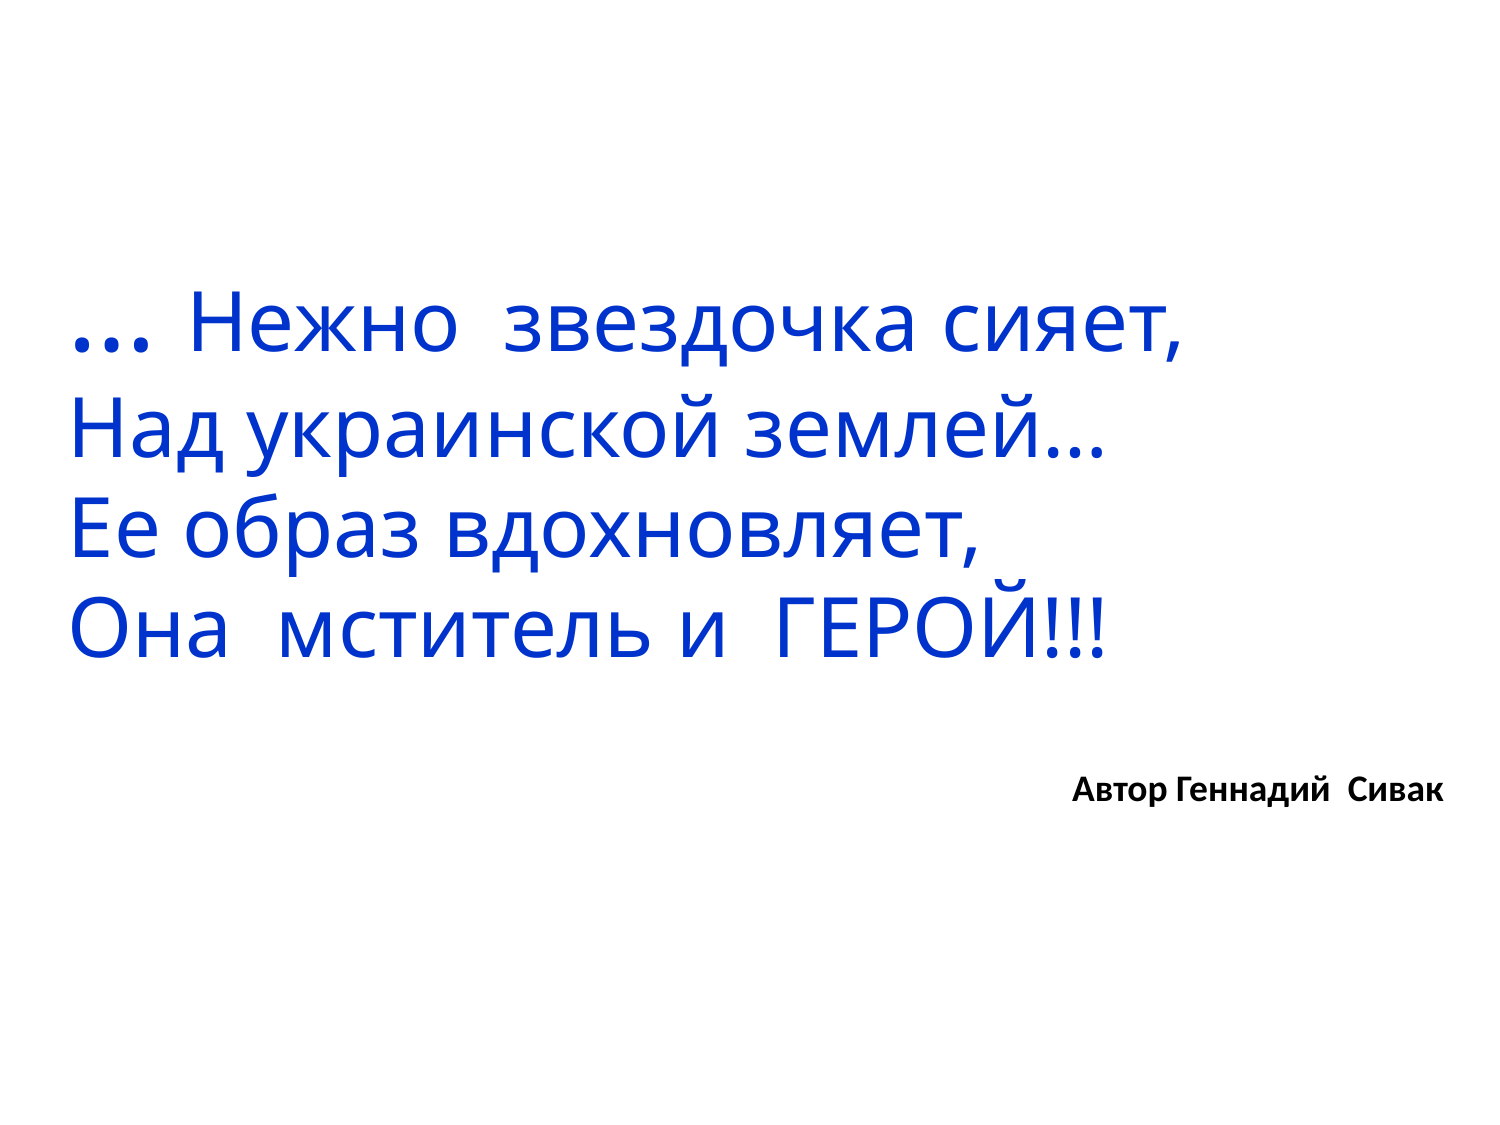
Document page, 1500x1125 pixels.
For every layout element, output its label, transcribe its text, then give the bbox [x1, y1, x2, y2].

text_box … Нежно звездочка сияет, Над украинской землей… Ее образ вдохновляет, Она мститель и ГЕРОЙ!!! Автор Геннадий Сивак [53, 231, 1459, 817]
